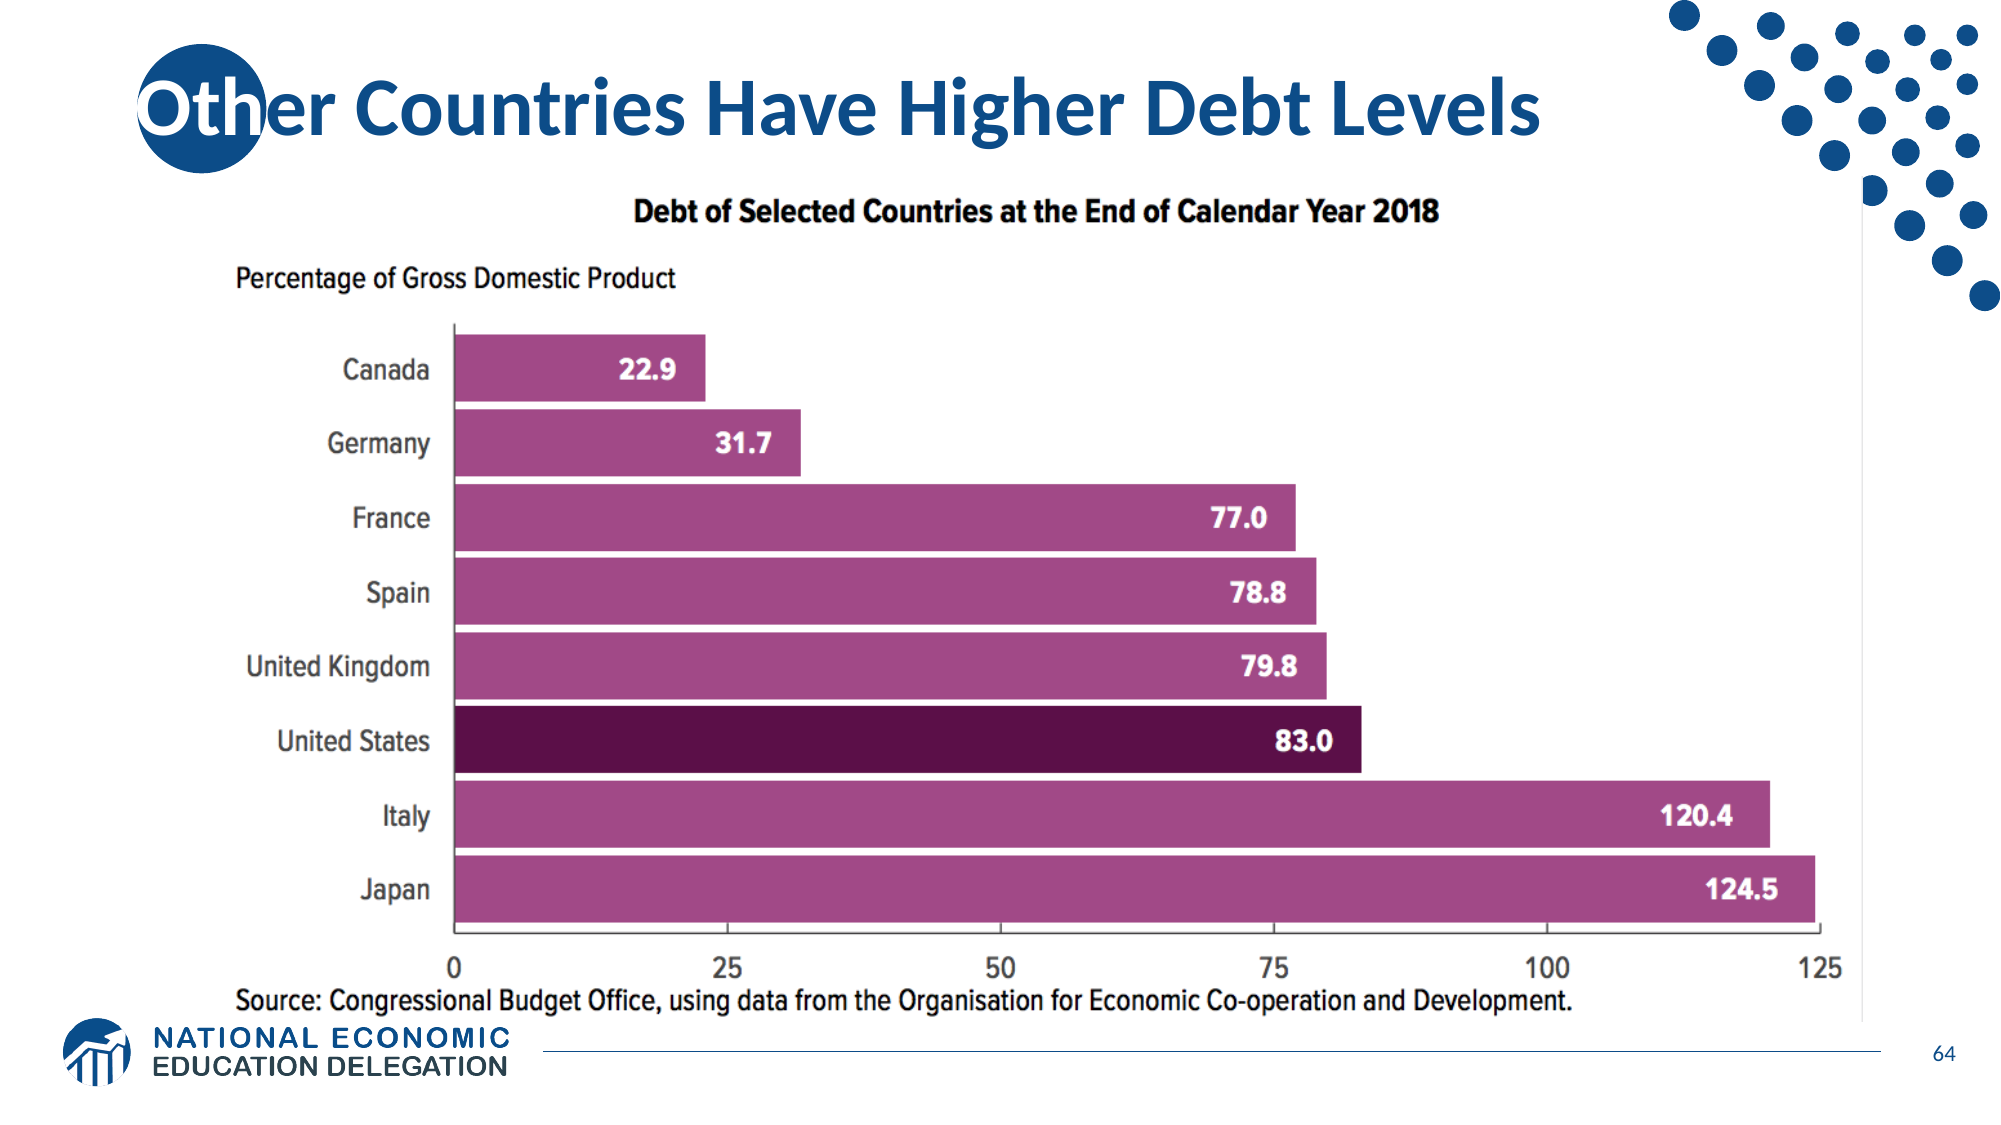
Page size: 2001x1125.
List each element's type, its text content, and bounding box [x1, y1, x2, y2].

title Other Countries Have Higher Debt Levels [120, 0, 1846, 218]
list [212, 176, 1863, 1022]
slide_number 64 [1521, 1022, 1972, 1082]
picture [55, 1013, 520, 1091]
